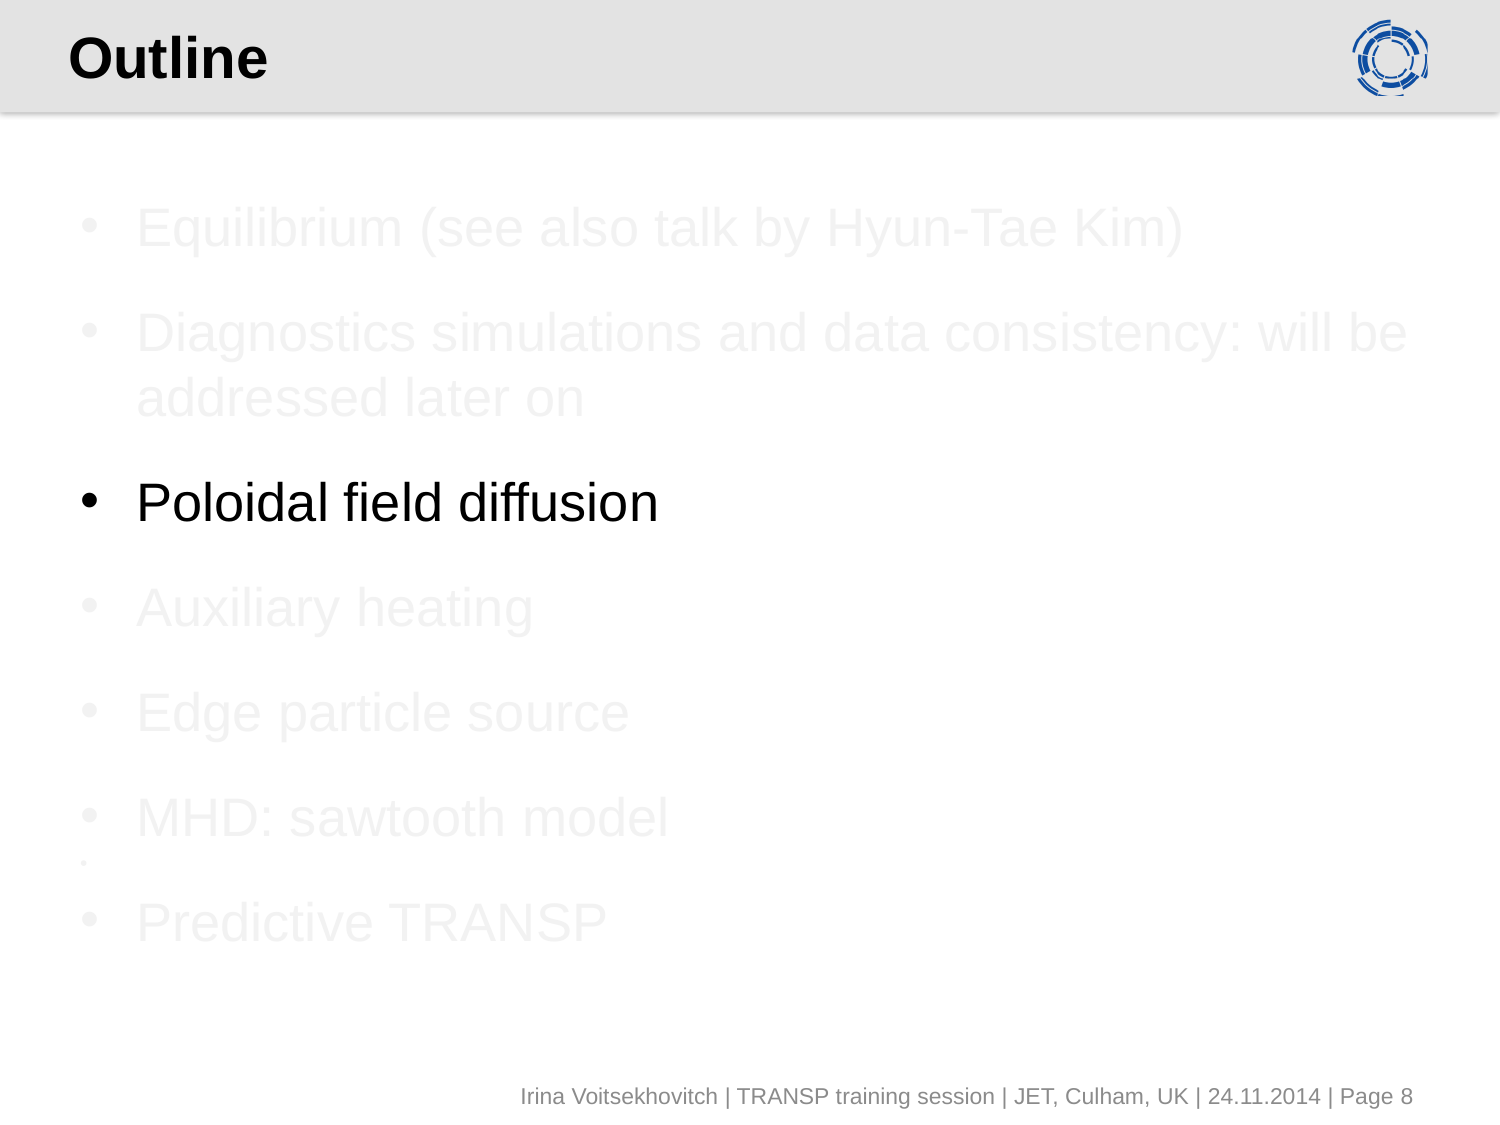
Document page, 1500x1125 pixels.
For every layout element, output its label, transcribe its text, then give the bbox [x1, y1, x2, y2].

list Equilibrium (see also talk by Hyun-Tae Kim) Diagnostics simulations and data consistency: will be addressed later on Poloidal field diffusion Auxiliary heating Edge particle source MHD: sawtooth model Predictive TRANSP [64, 184, 1436, 988]
footer Irina Voitsekhovitch | TRANSP training session | JET, Culham, UK | 24.11.2014 | Page 8 [76, 1073, 1429, 1118]
title Outline [53, 19, 1291, 95]
